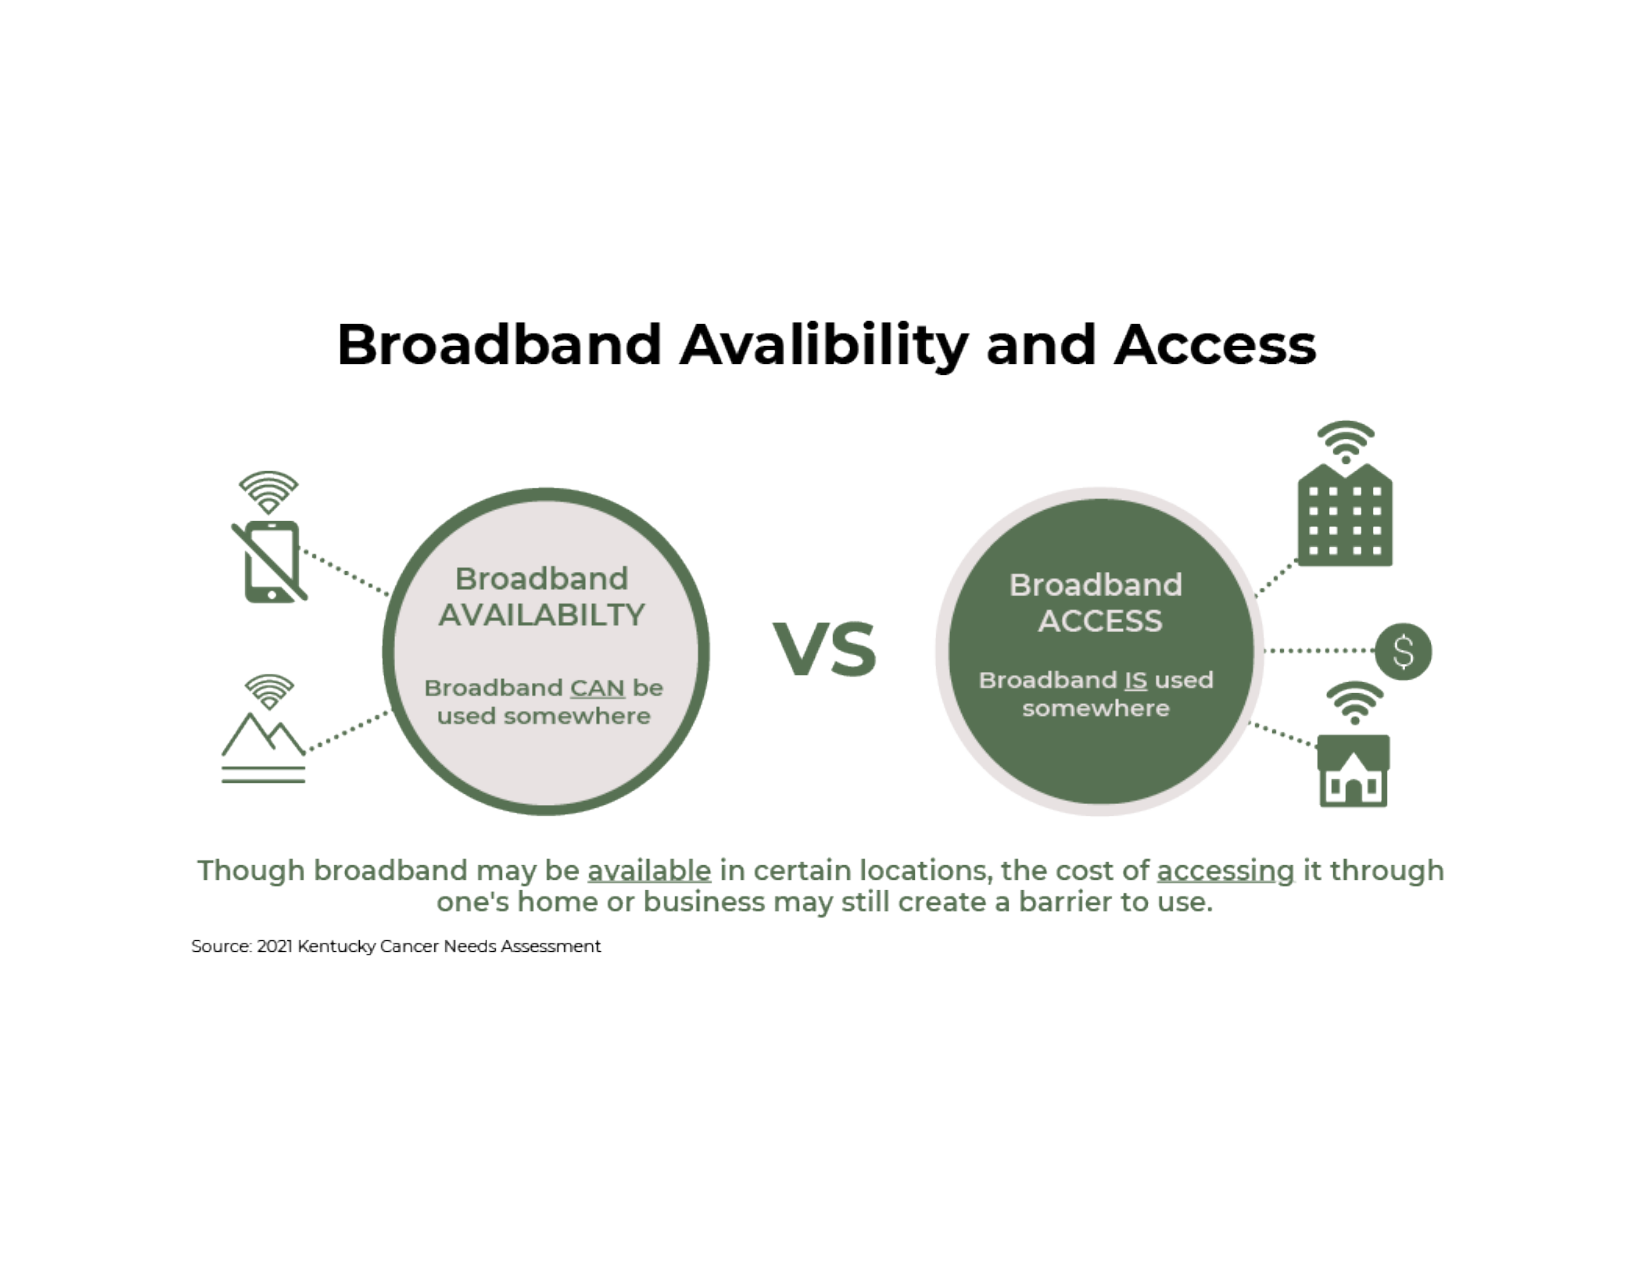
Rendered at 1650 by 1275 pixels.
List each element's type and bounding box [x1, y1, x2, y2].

picture [184, 298, 1466, 977]
